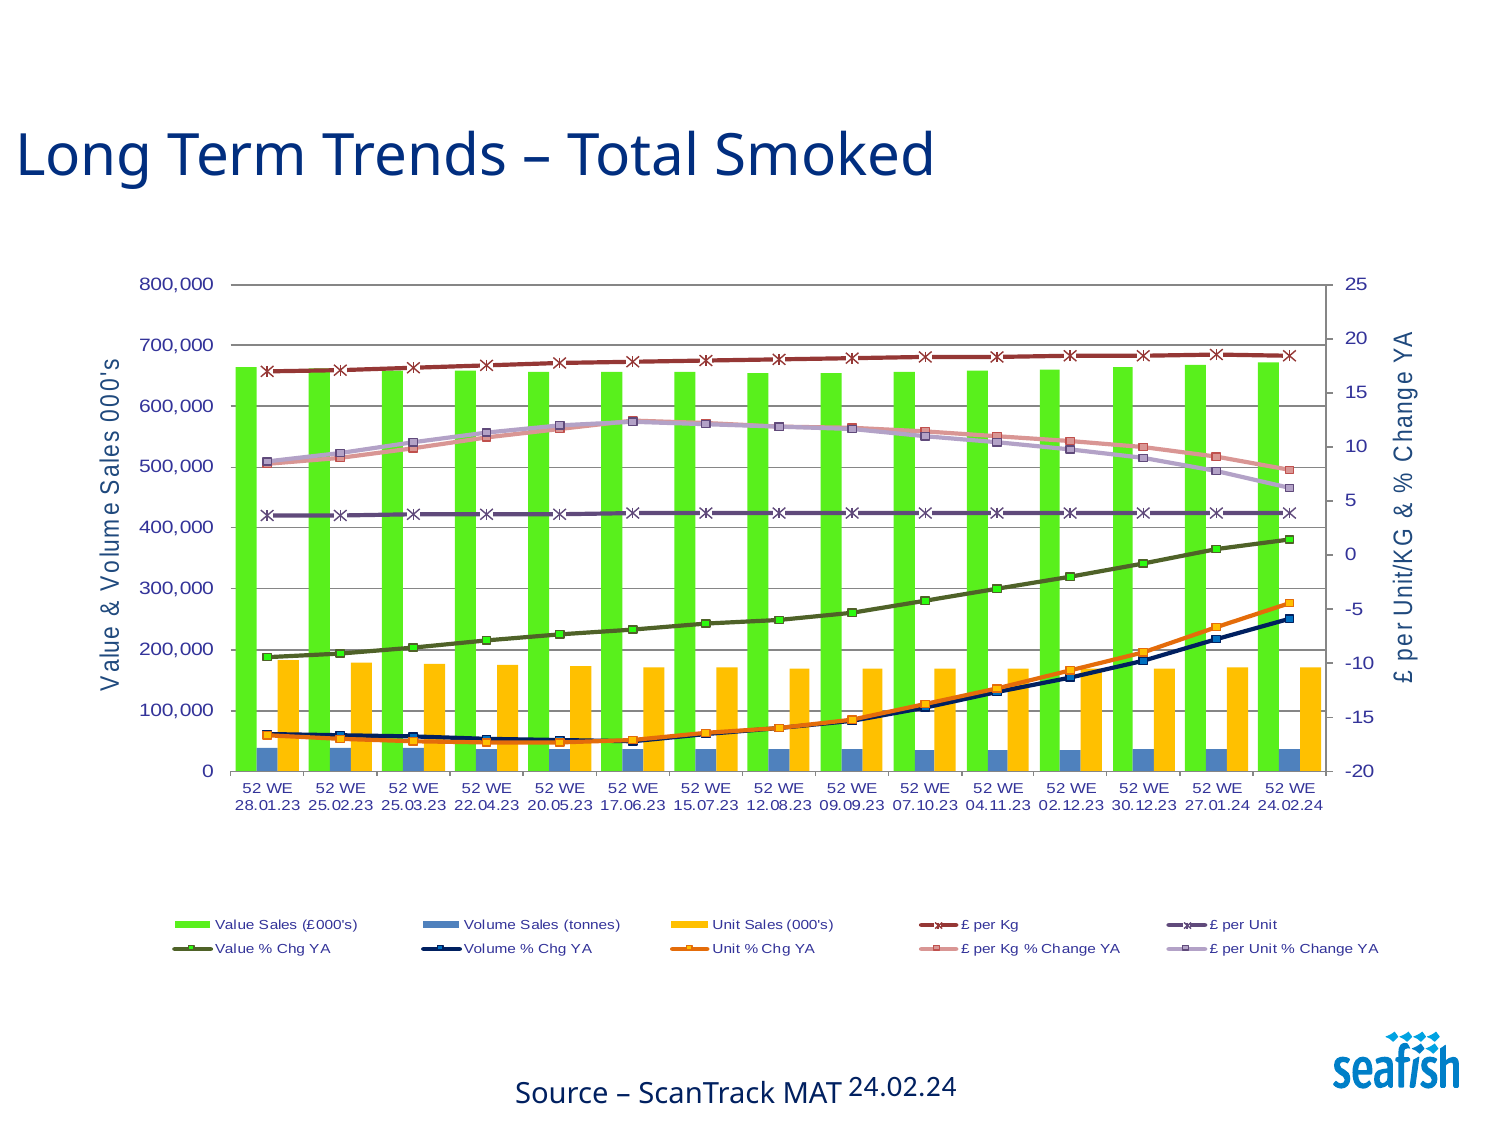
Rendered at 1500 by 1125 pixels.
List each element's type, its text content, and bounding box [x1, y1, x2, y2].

text_box Long Term Trends – Total Smoked [0, 101, 1418, 204]
picture [72, 255, 1447, 976]
picture [841, 1072, 1003, 1114]
text_box Source – ScanTrack MAT [0, 1067, 857, 1117]
